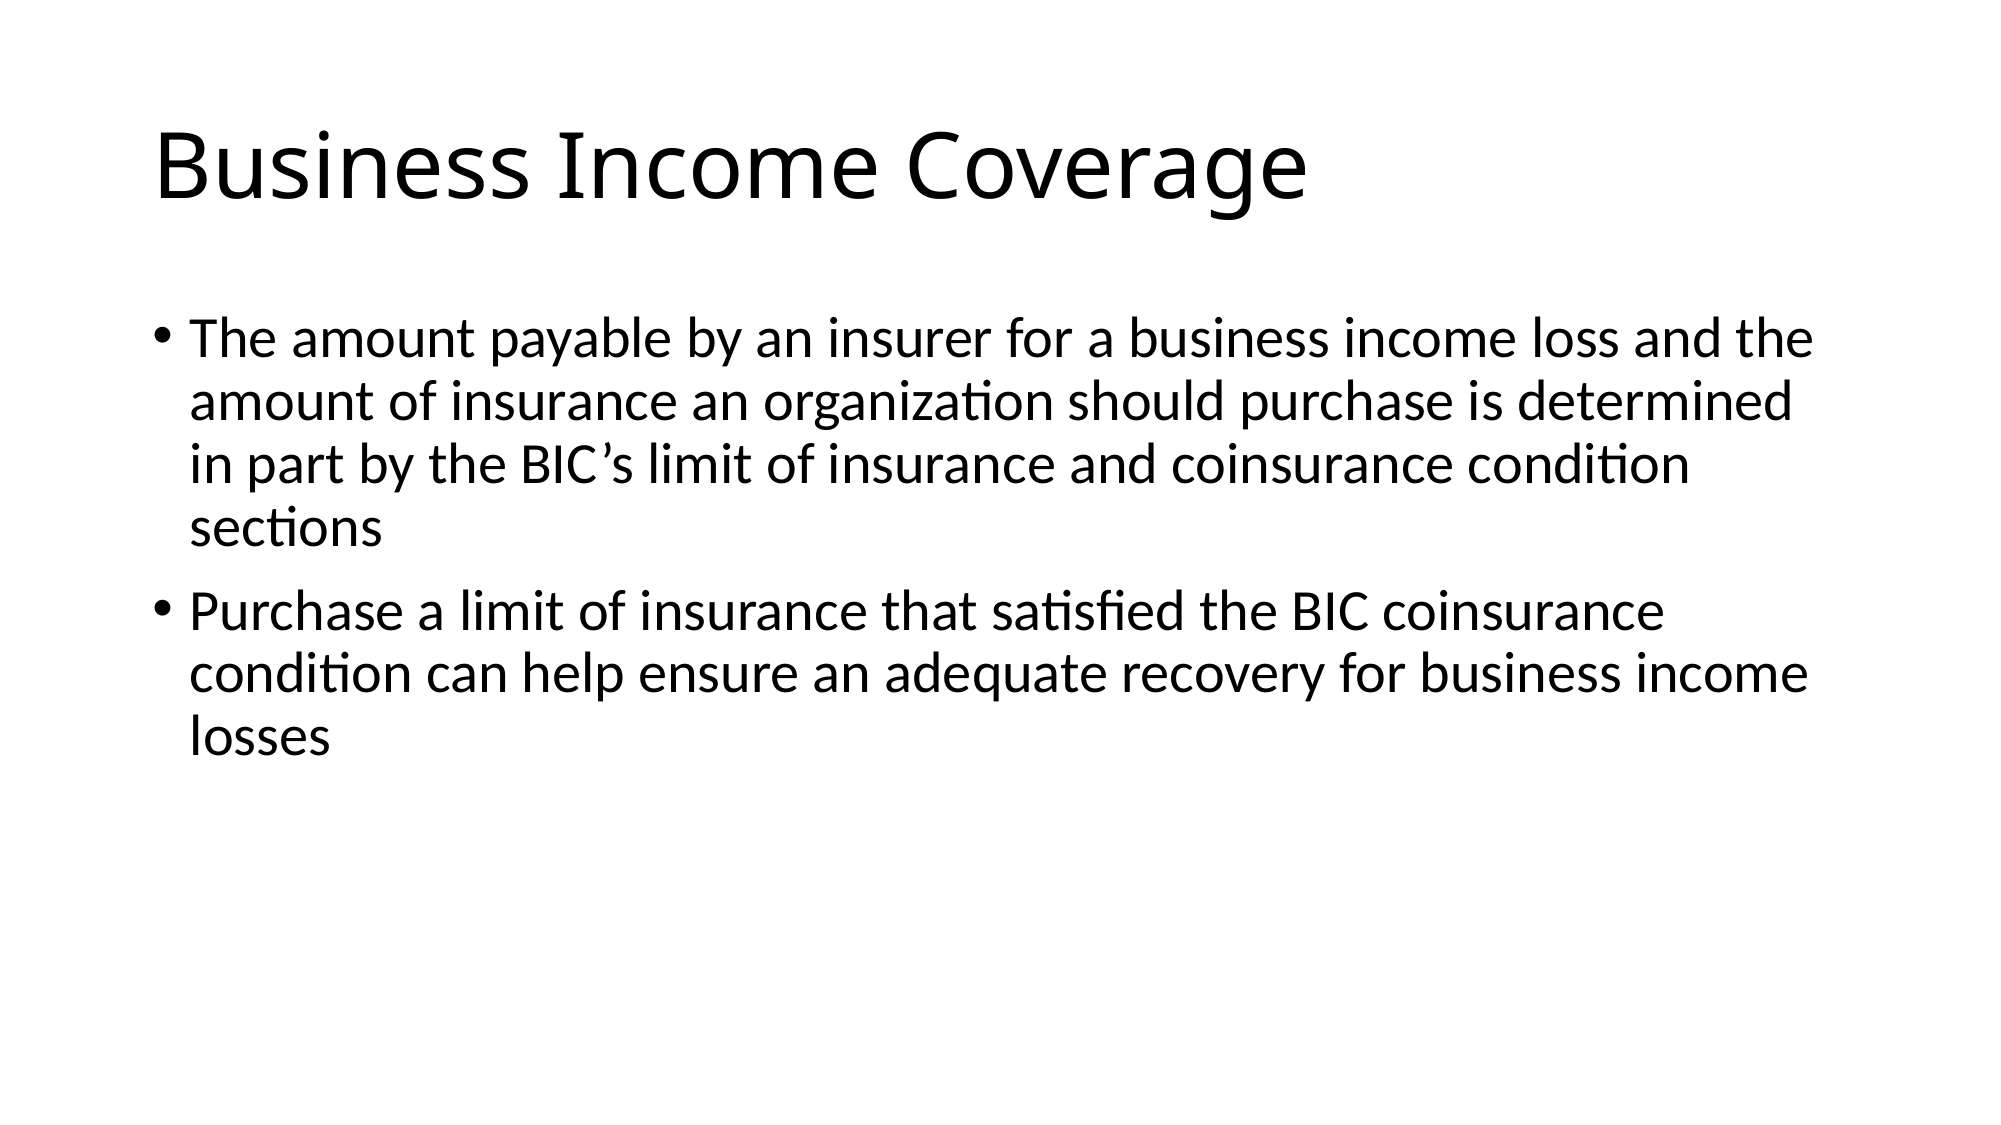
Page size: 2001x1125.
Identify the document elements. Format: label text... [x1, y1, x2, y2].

list The amount payable by an insurer for a business income loss and the amount of insurance an organization should purchase is determined in part by the BIC’s limit of insurance and coinsurance condition sections Purchase a limit of insurance that satisfied the BIC coinsurance condition can help ensure an adequate recovery for business income losses [137, 299, 1863, 1014]
title Business Income Coverage [137, 59, 1863, 278]
